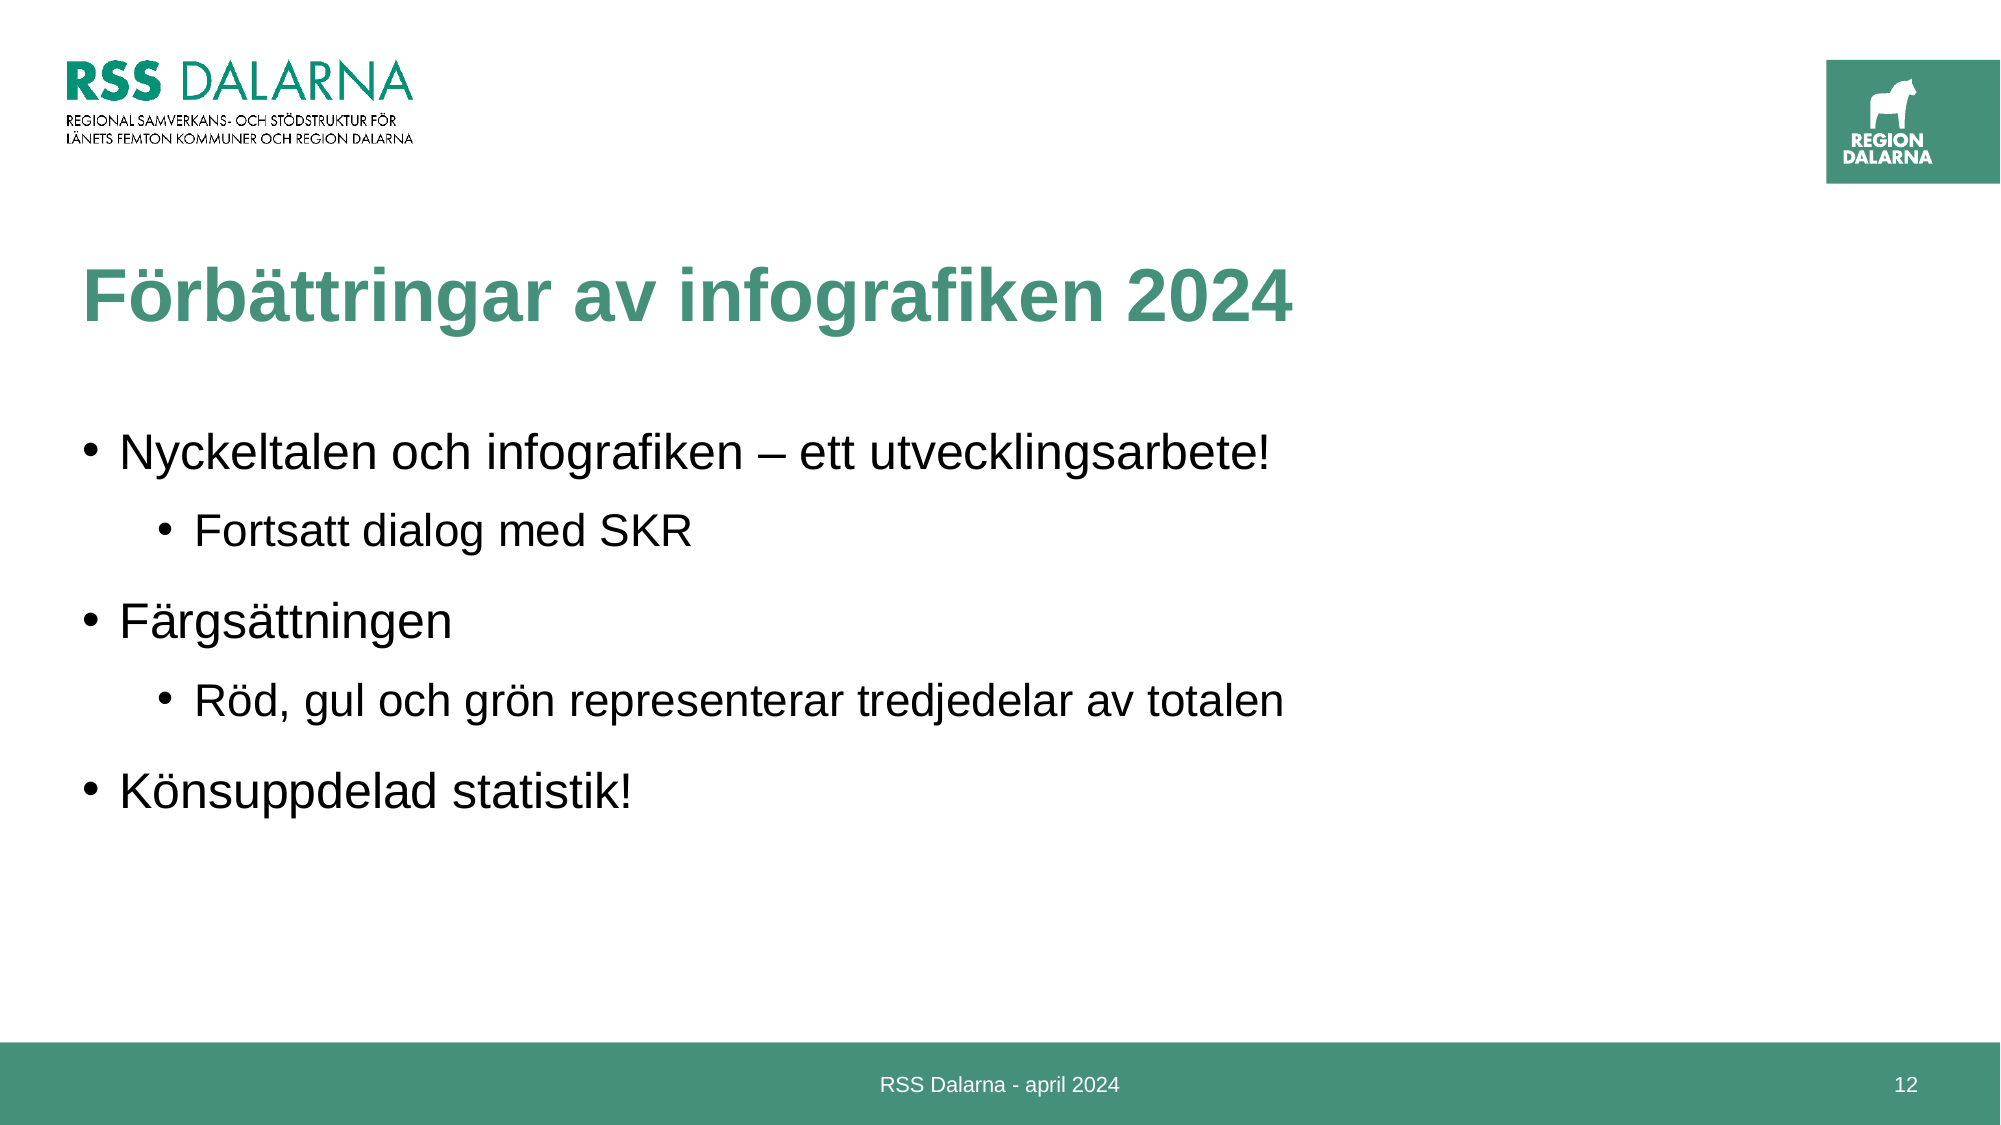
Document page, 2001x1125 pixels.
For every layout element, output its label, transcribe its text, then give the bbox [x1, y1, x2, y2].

slide_number 12 [1412, 1042, 1933, 1125]
footer RSS Dalarna - april 2024 [662, 1042, 1338, 1125]
list Nyckeltalen och infografiken – ett utvecklingsarbete! Fortsatt dialog med SKR Färgsättningen Röd, gul och grön representerar tredjedelar av totalen Könsuppdelad statistik! [67, 400, 1933, 987]
title Förbättringar av infografiken 2024 [67, 197, 1777, 397]
picture [67, 59, 413, 144]
